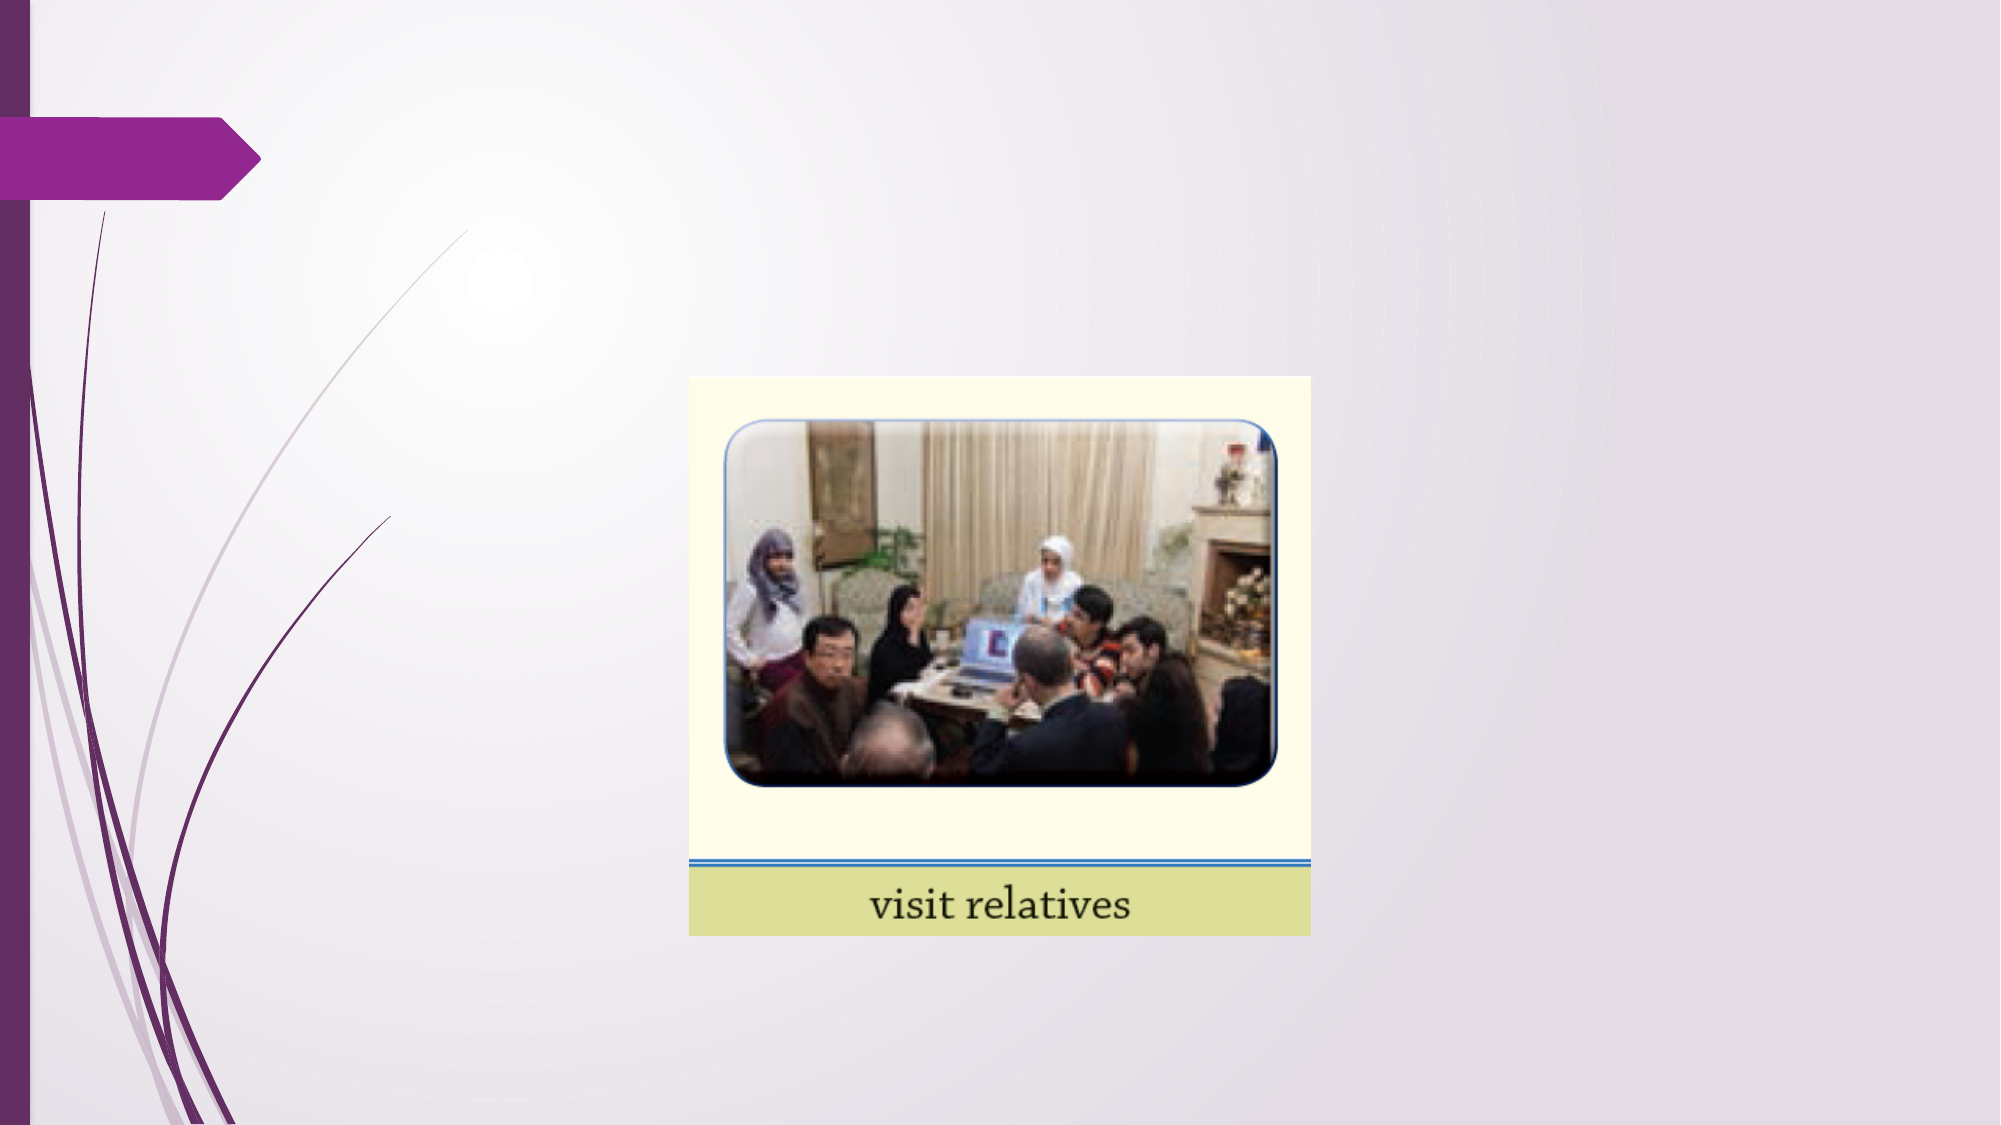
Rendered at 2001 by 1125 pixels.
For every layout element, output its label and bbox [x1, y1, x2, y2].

picture [689, 376, 1311, 937]
